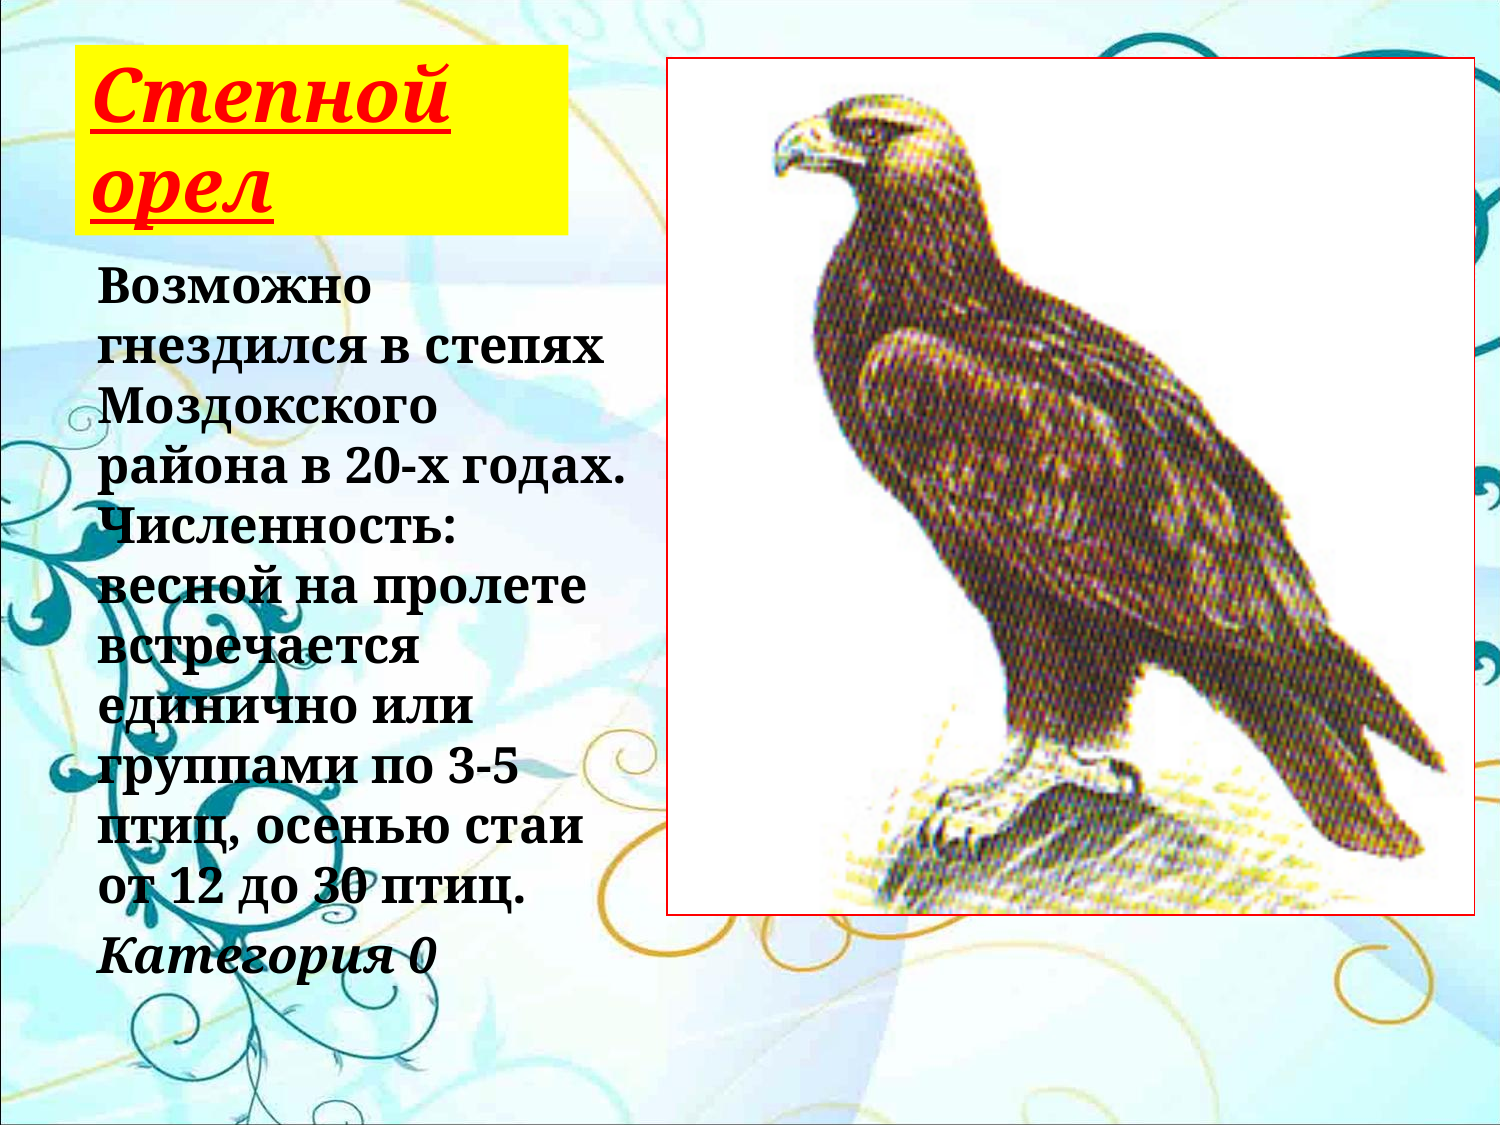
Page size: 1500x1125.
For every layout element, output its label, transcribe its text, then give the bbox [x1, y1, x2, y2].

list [667, 58, 1475, 915]
picture [0, 0, 1500, 1125]
list Возможно гнездился в степях Моздокского района в 20-х годах. Численность: весной на пролете встречается единично или группами по 3-5 птиц, осенью стаи от 12 до 30 птиц. Категория 0 [81, 245, 645, 1079]
title Степной орел [75, 44, 569, 236]
